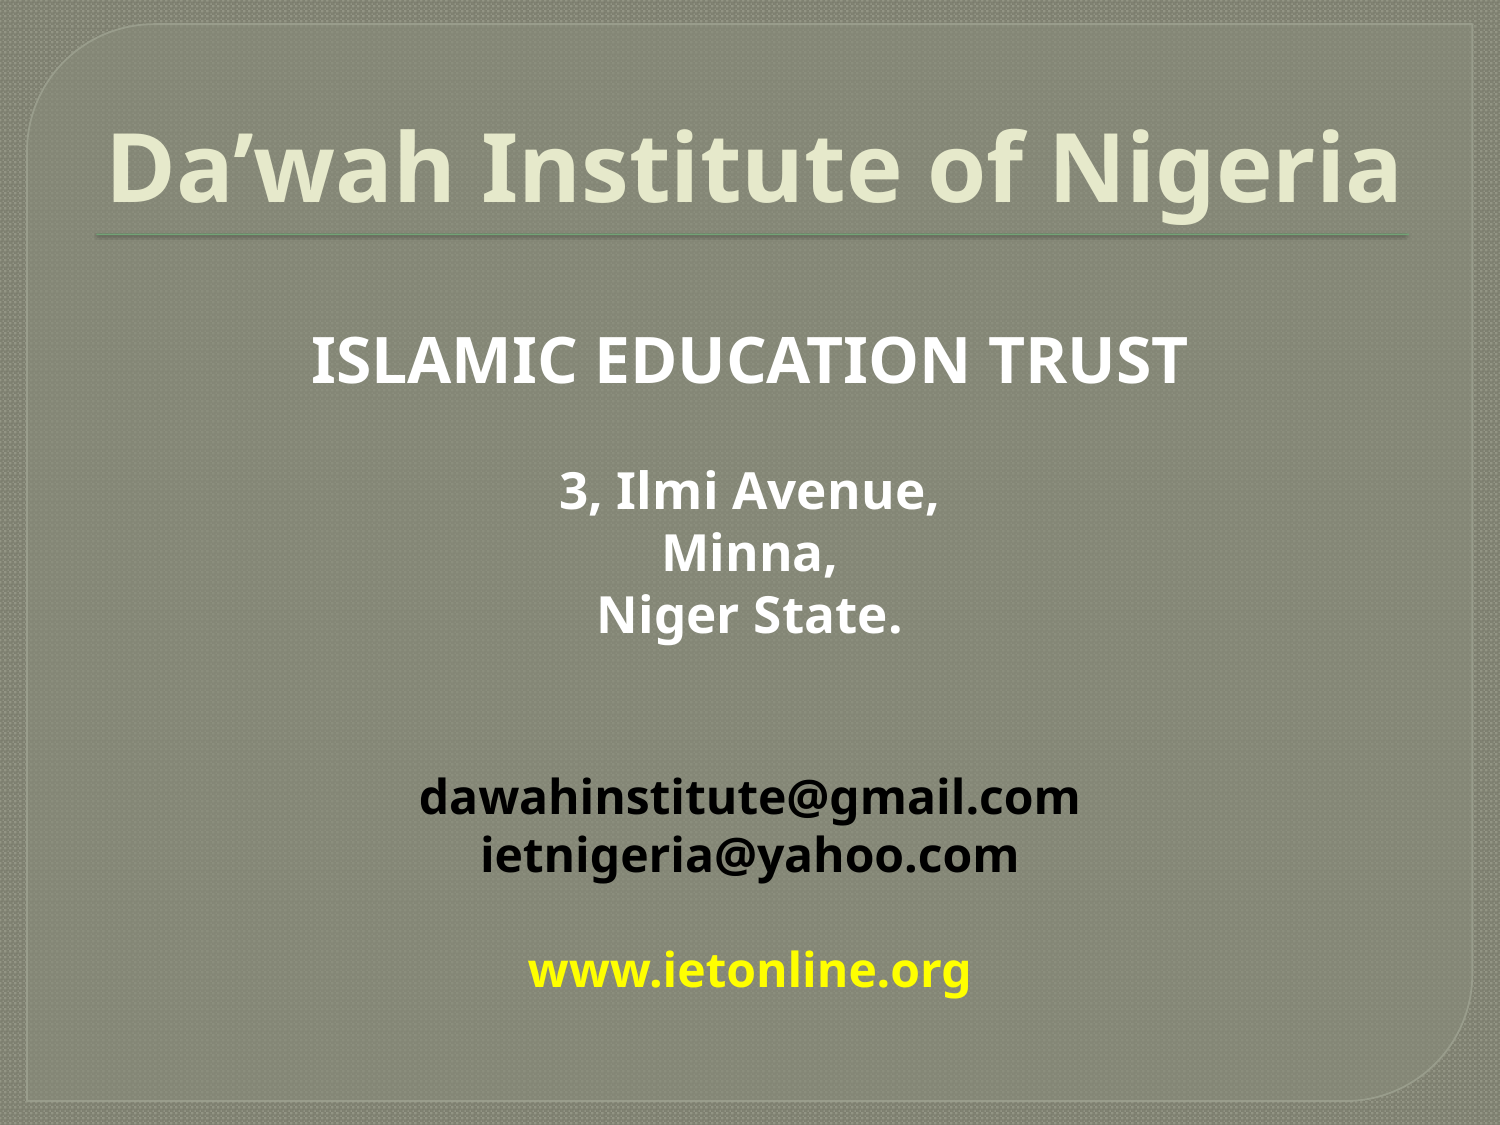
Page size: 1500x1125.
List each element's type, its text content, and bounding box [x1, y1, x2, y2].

title Da’wah Institute of Nigeria [75, 41, 1425, 230]
list ISLAMIC EDUCATION TRUST 3, Ilmi Avenue, Minna, Niger State. dawahinstitute@gmail.com ietnigeria@yahoo.com www.ietonline.org [75, 312, 1425, 1013]
